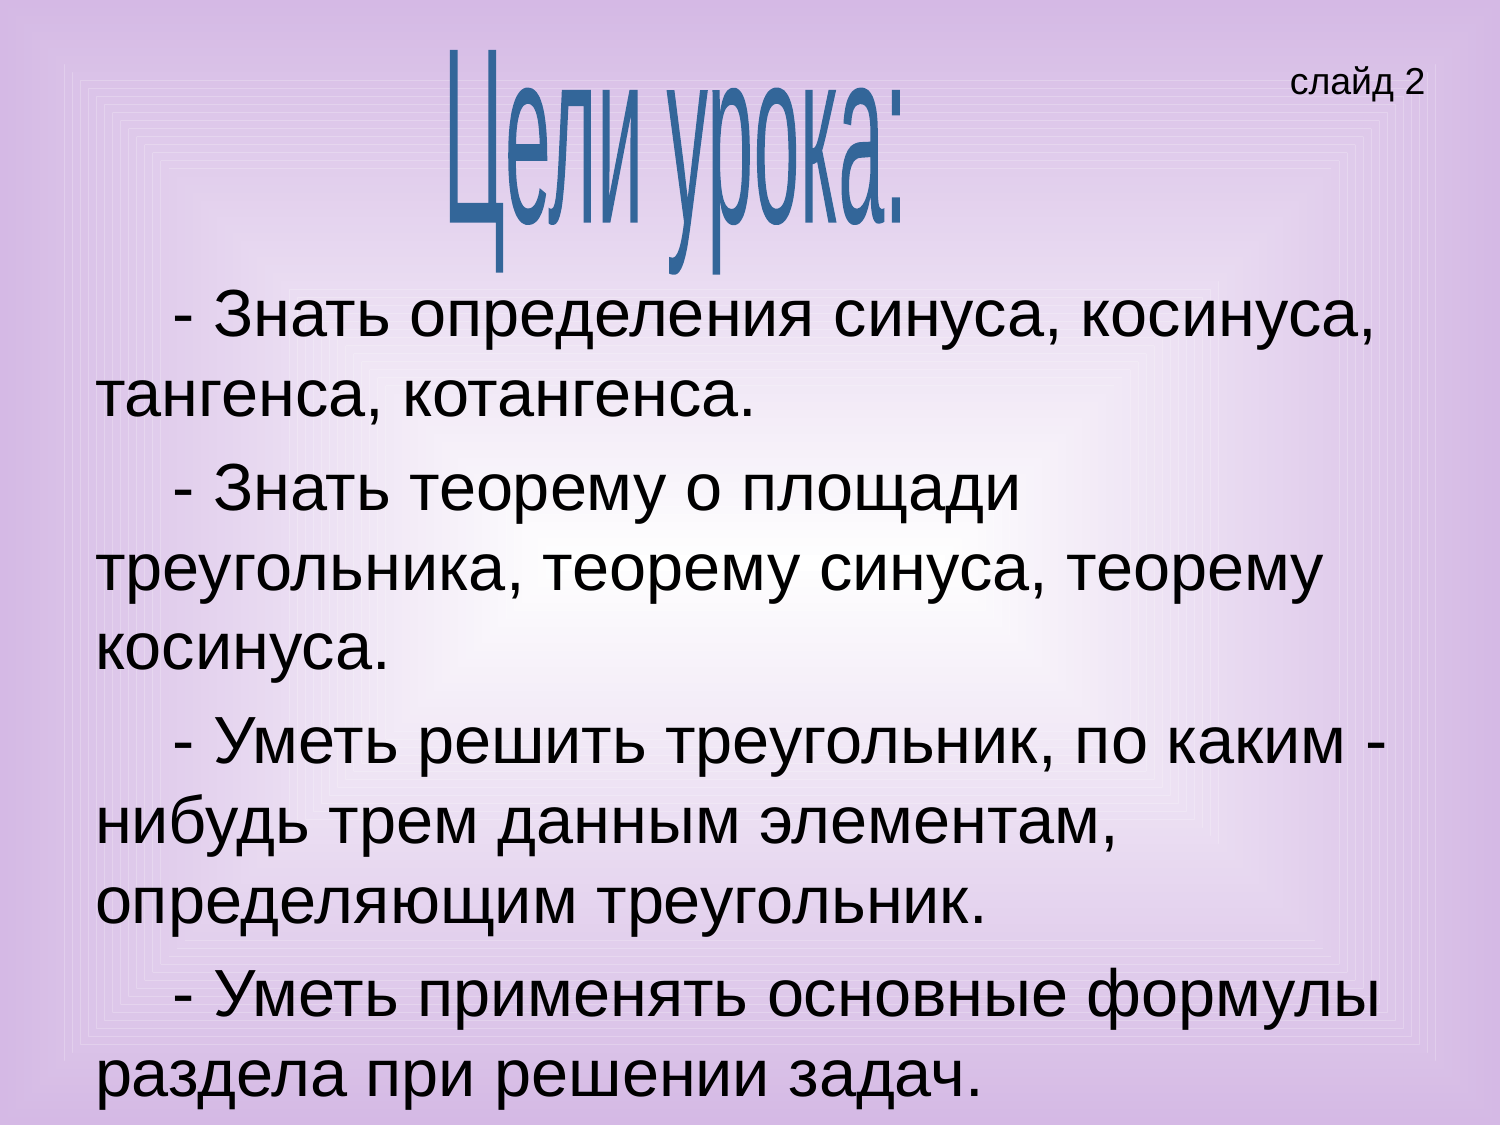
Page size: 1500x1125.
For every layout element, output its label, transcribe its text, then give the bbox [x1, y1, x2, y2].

text_box слайд 2 [1275, 49, 1441, 110]
subtitle - Знать определения синуса, косинуса, тангенса, котангенса. - Знать теорему о площади треугольника, теорему синуса, теорему косинуса. - Уметь решить треугольник, по каким - нибудь трем данным элементам, определяющим треугольник. - Уметь применять основные формулы раздела при решении задач. [49, 262, 1413, 1125]
